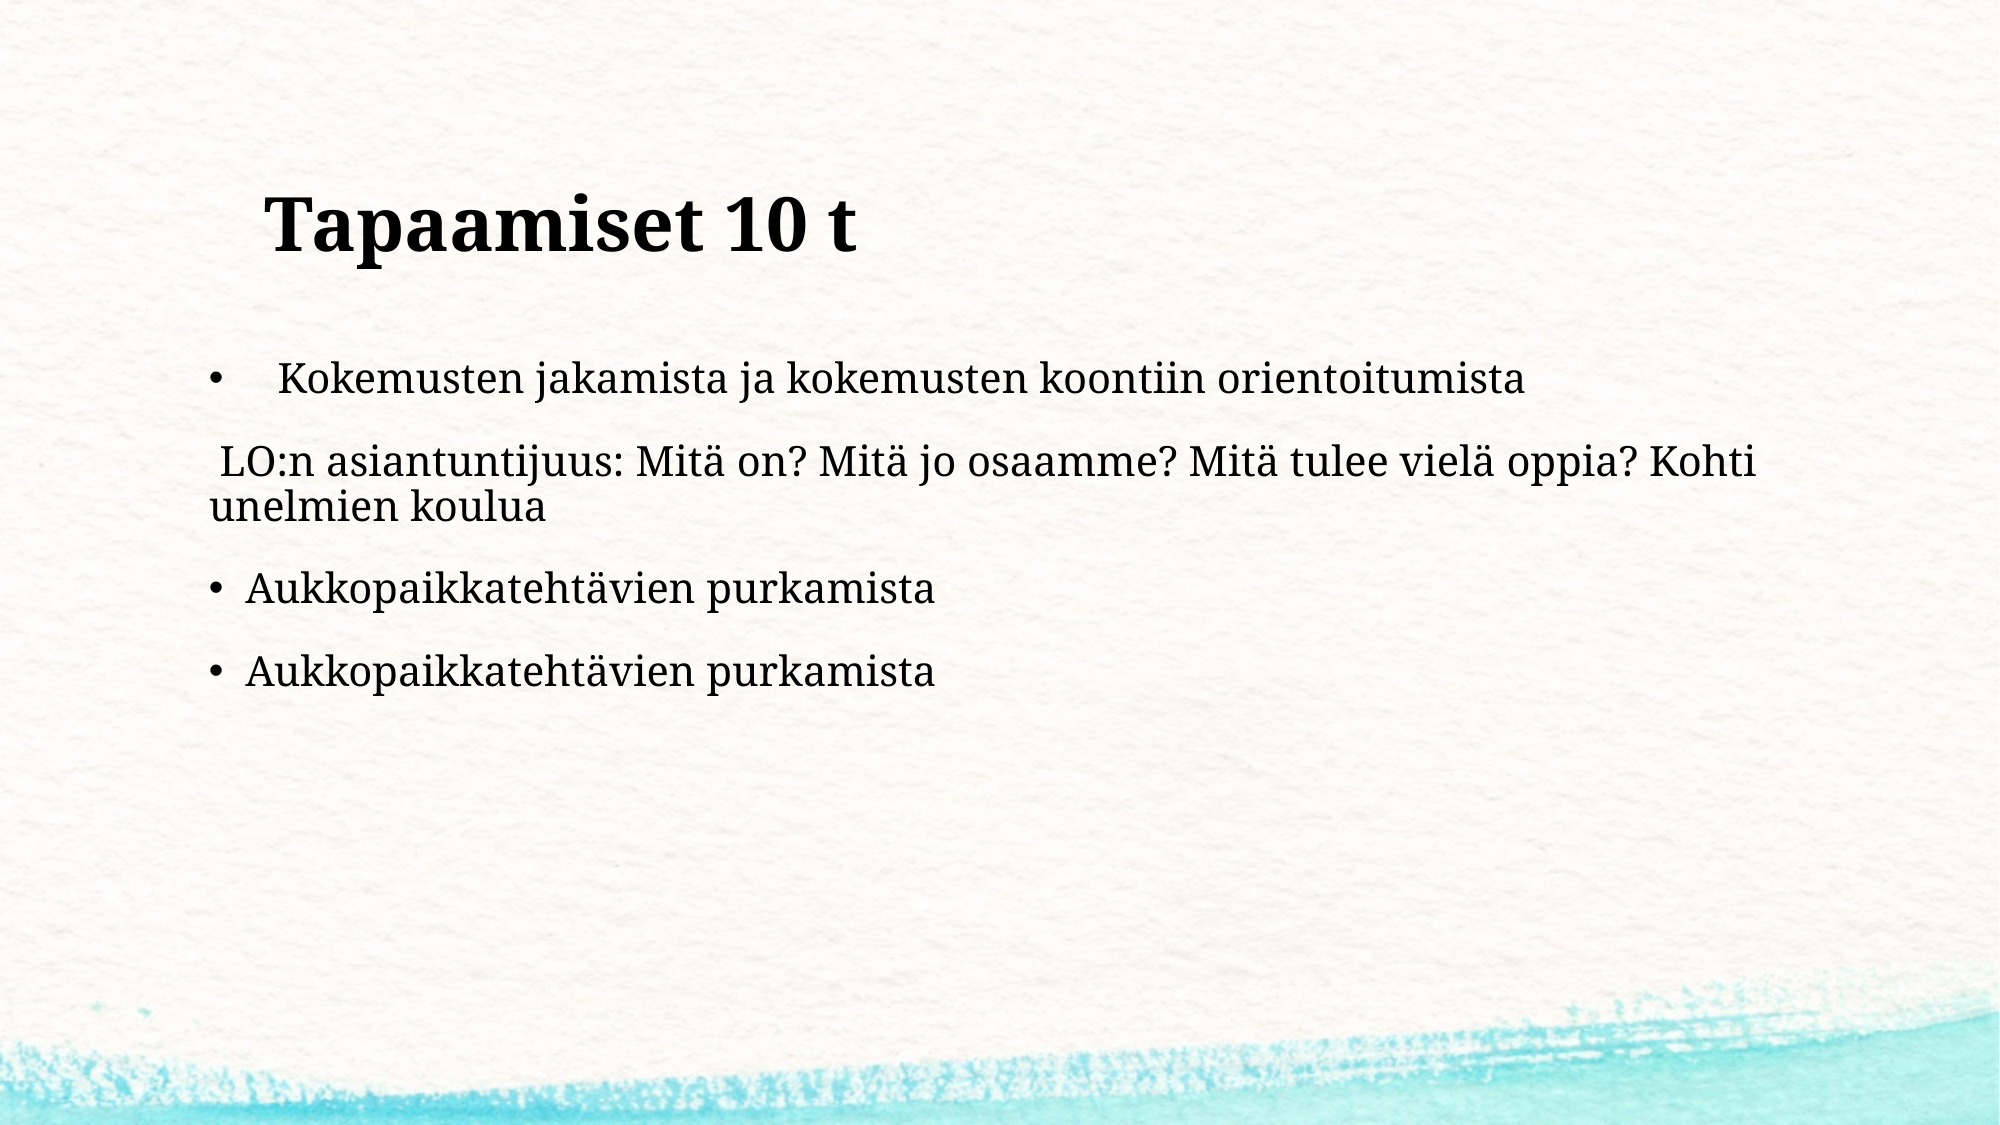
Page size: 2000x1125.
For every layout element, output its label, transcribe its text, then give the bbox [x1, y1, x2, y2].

title Tapaamiset 10 t [249, 87, 1825, 275]
list Kokemusten jakamista ja kokemusten koontiin orientoitumista LO:n asiantuntijuus: Mitä on? Mitä jo osaamme? Mitä tulee vielä oppia? Kohti unelmien koulua Aukkopaikkatehtävien purkamista Aukkopaikkatehtävien purkamista [193, 349, 1863, 831]
picture [0, 0, 2000, 1125]
